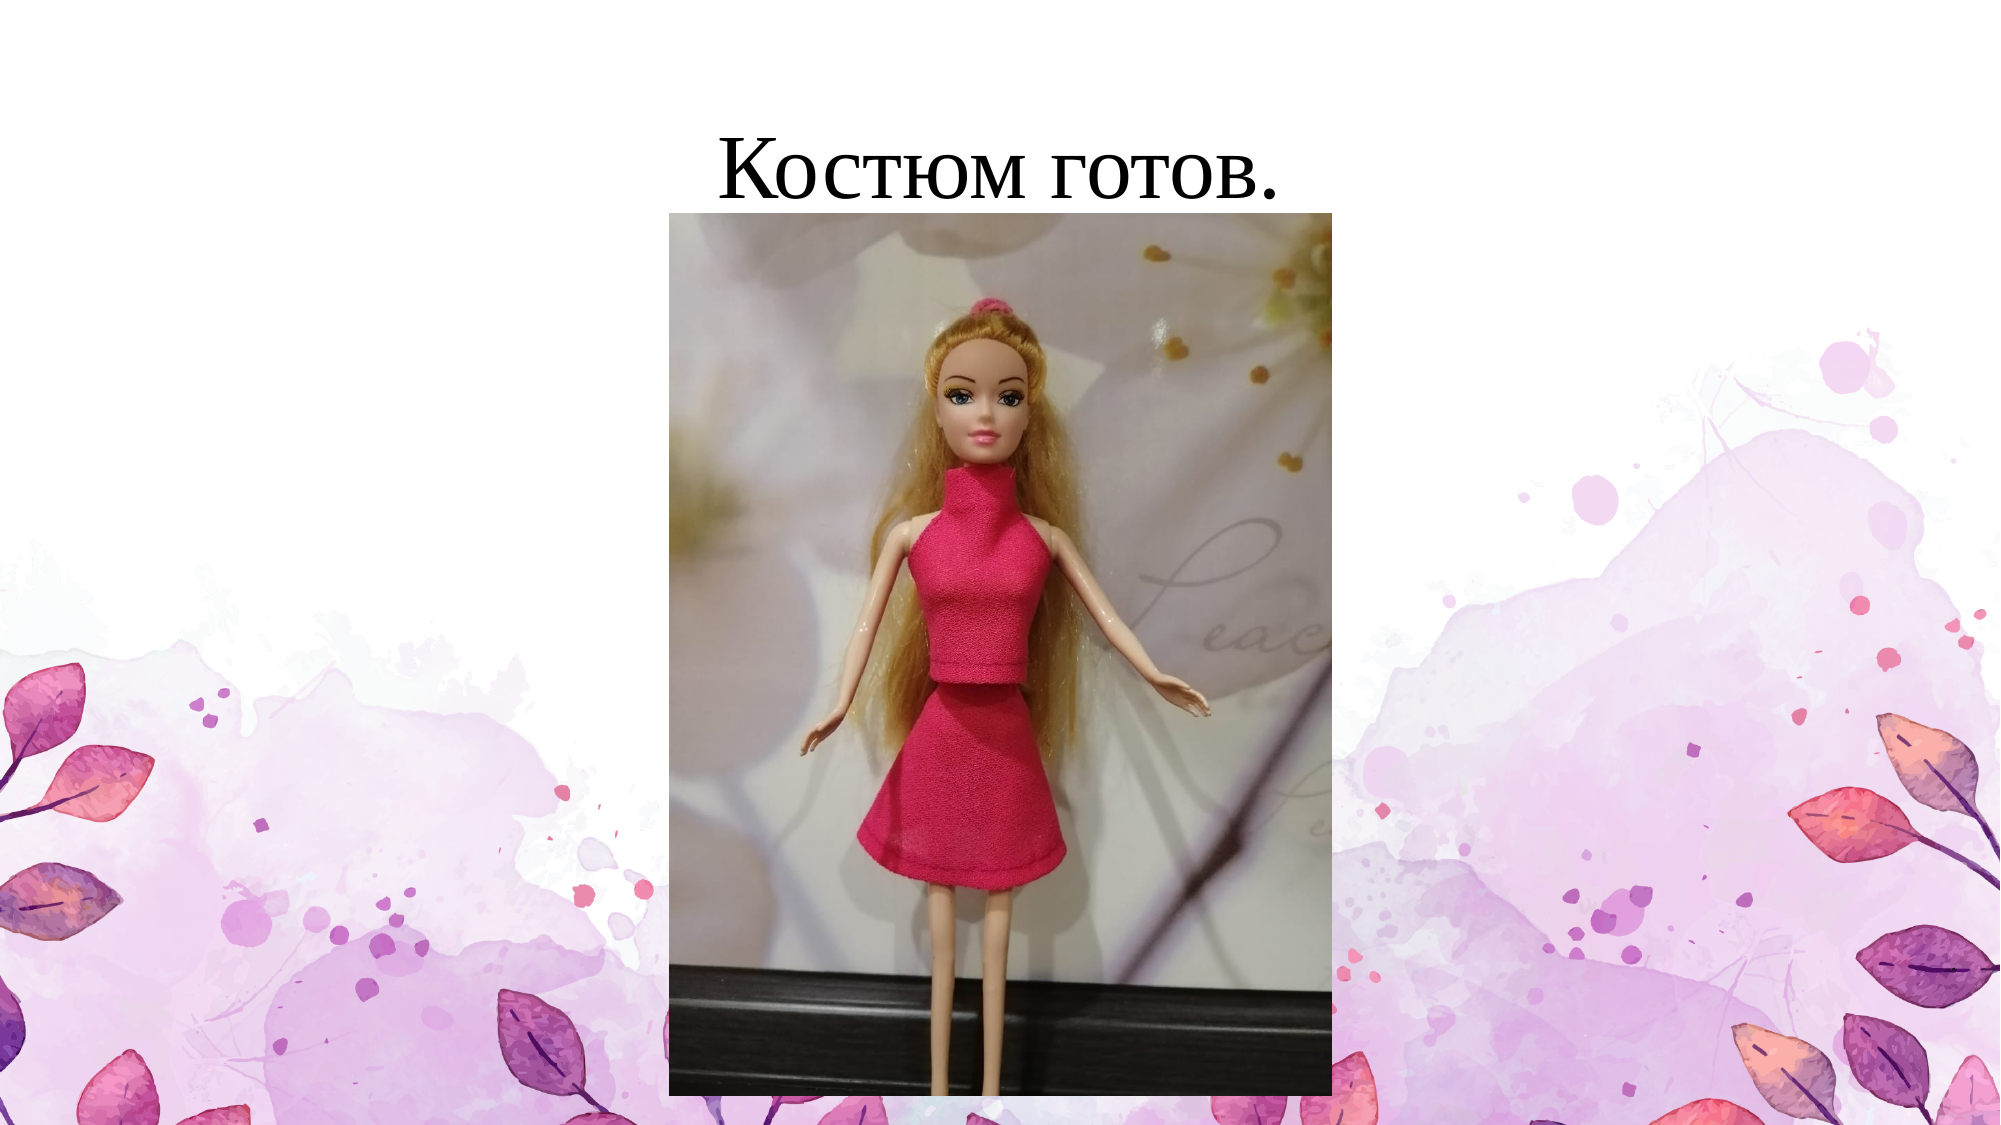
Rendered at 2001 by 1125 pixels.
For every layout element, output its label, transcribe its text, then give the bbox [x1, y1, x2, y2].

title Костюм готов. [137, 59, 1863, 278]
picture [0, 0, 2000, 1125]
